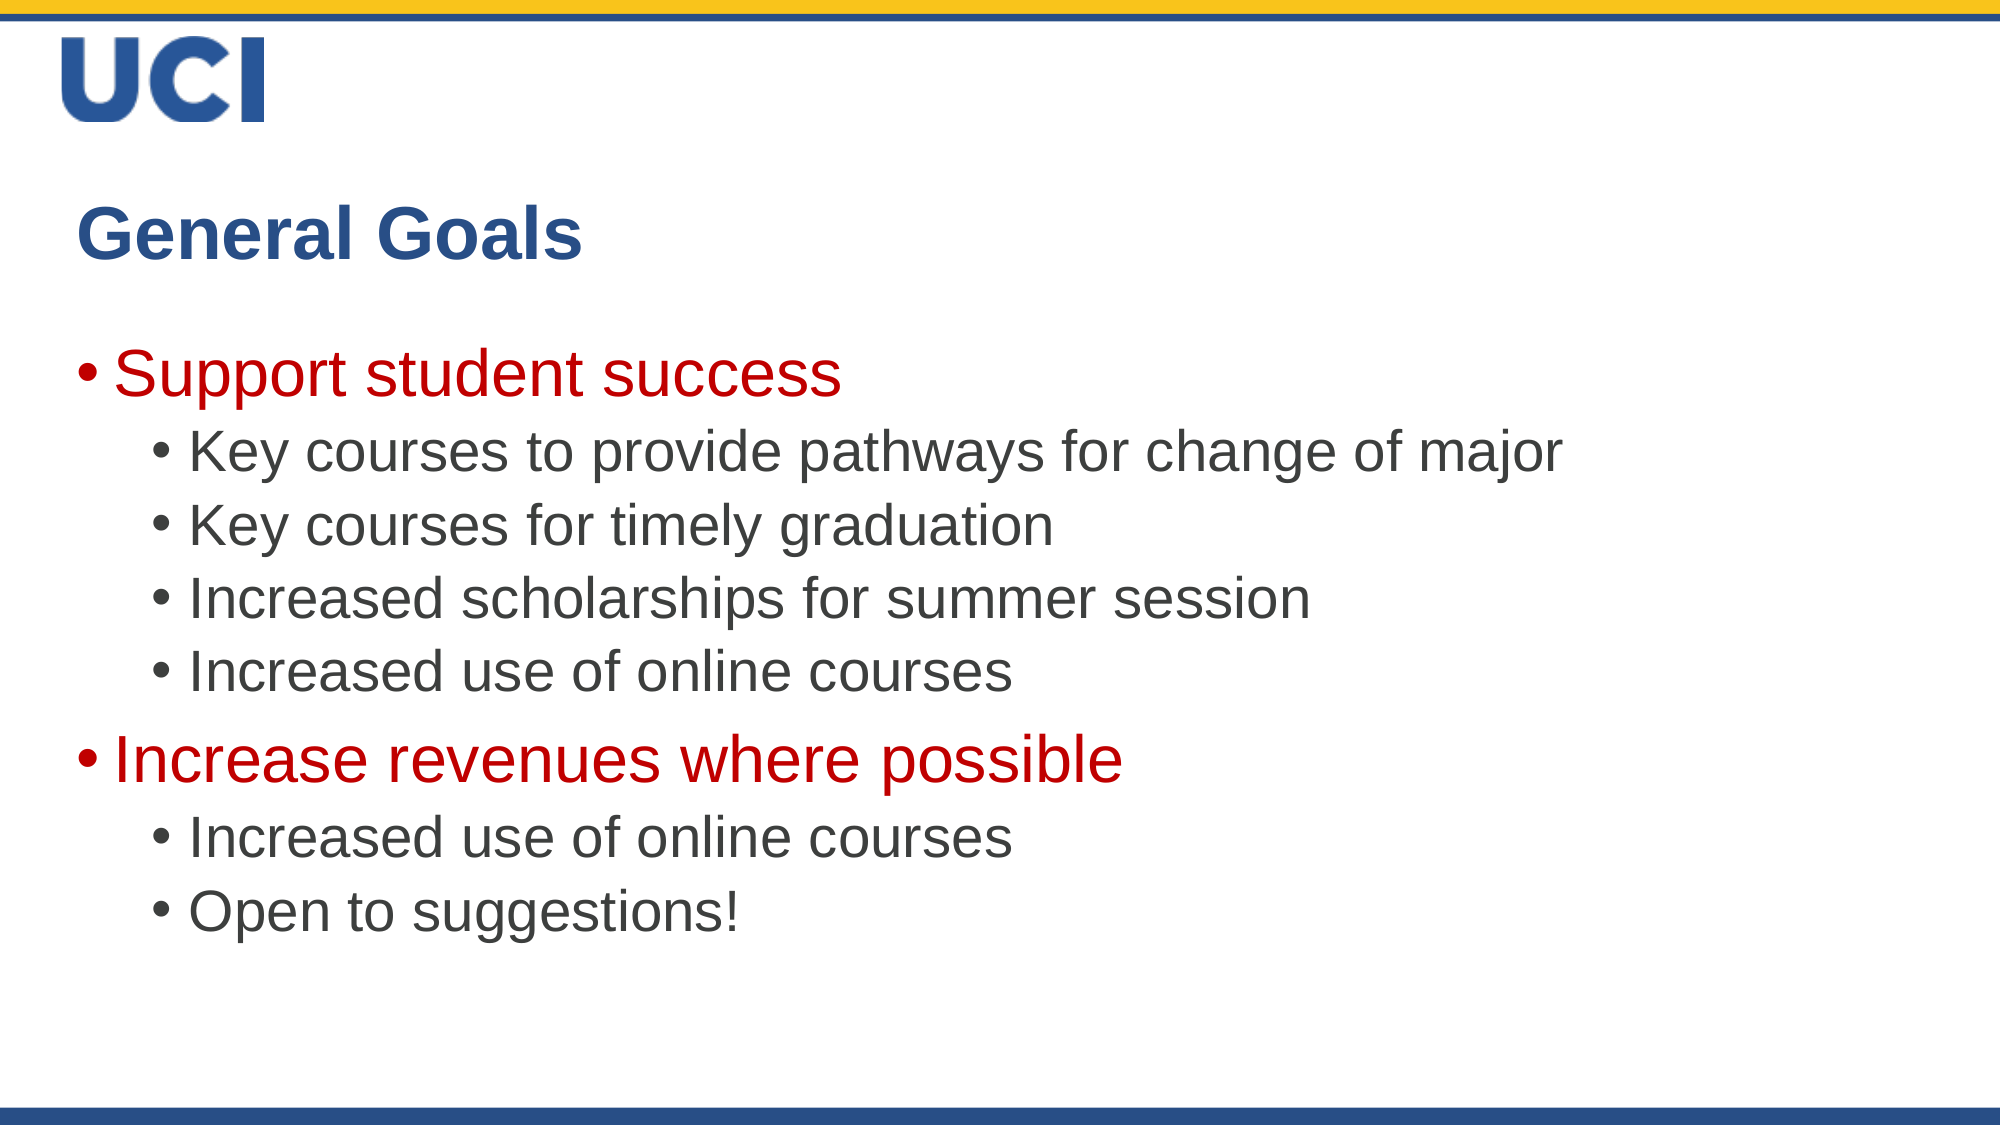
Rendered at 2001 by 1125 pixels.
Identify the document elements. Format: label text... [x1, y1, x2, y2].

title General Goals [61, 154, 1941, 316]
list Support student success Key courses to provide pathways for change of major Key courses for timely graduation Increased scholarships for summer session Increased use of online courses Increase revenues where possible Increased use of online courses Open to suggestions! [61, 331, 1941, 1014]
